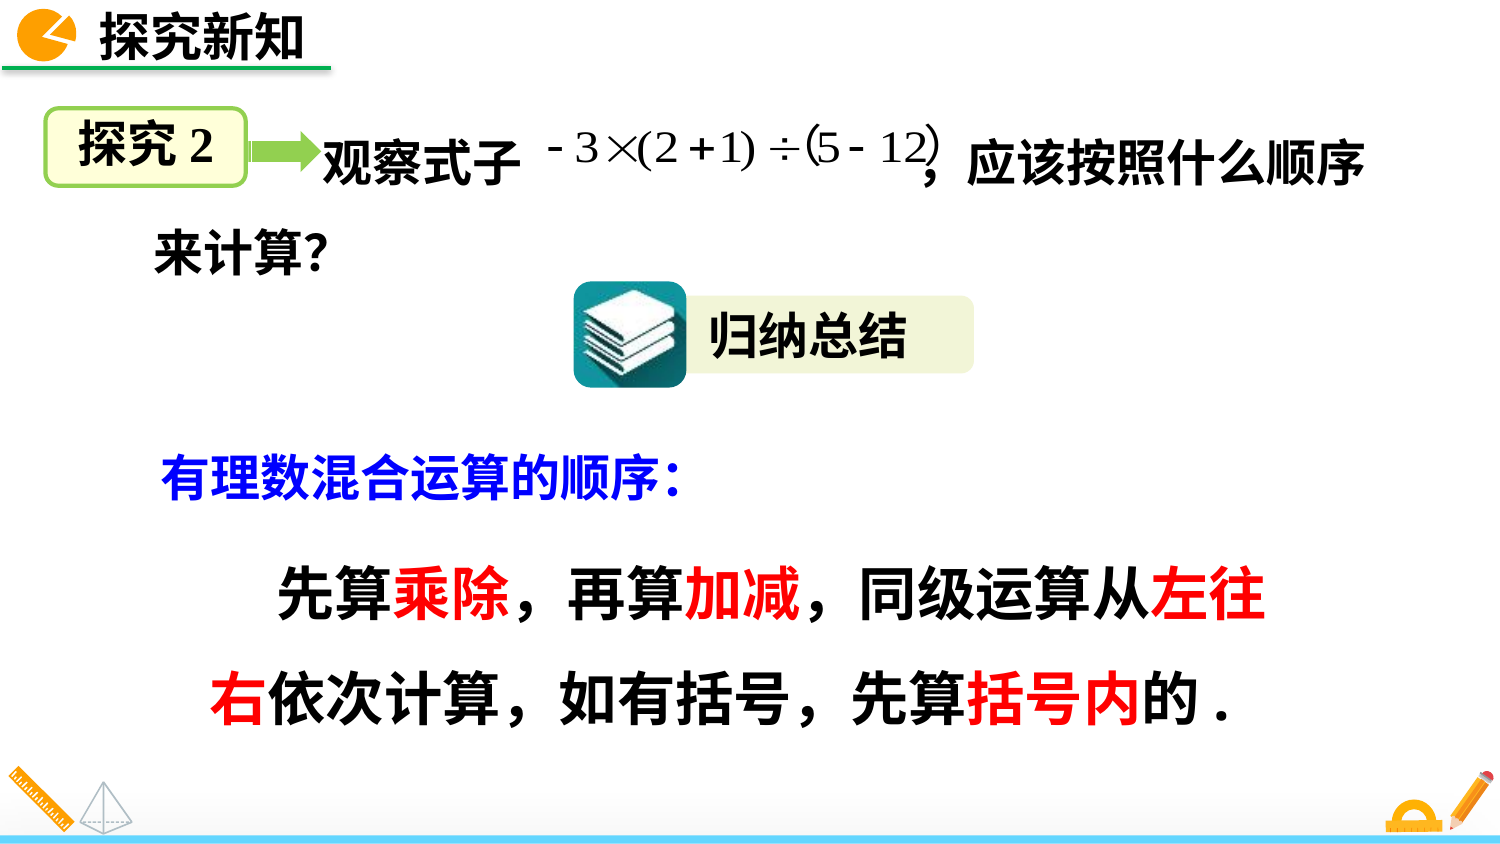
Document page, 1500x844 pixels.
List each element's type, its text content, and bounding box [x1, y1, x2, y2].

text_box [45, 108, 322, 186]
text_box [1, 0, 332, 76]
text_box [573, 281, 975, 388]
text_box 先算乘除，再算加减，同级运算从左往右依次计算，如有括号，先算括号内的. [194, 514, 1338, 740]
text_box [138, 93, 1394, 292]
text_box 有理数混合运算的顺序： [145, 408, 709, 514]
